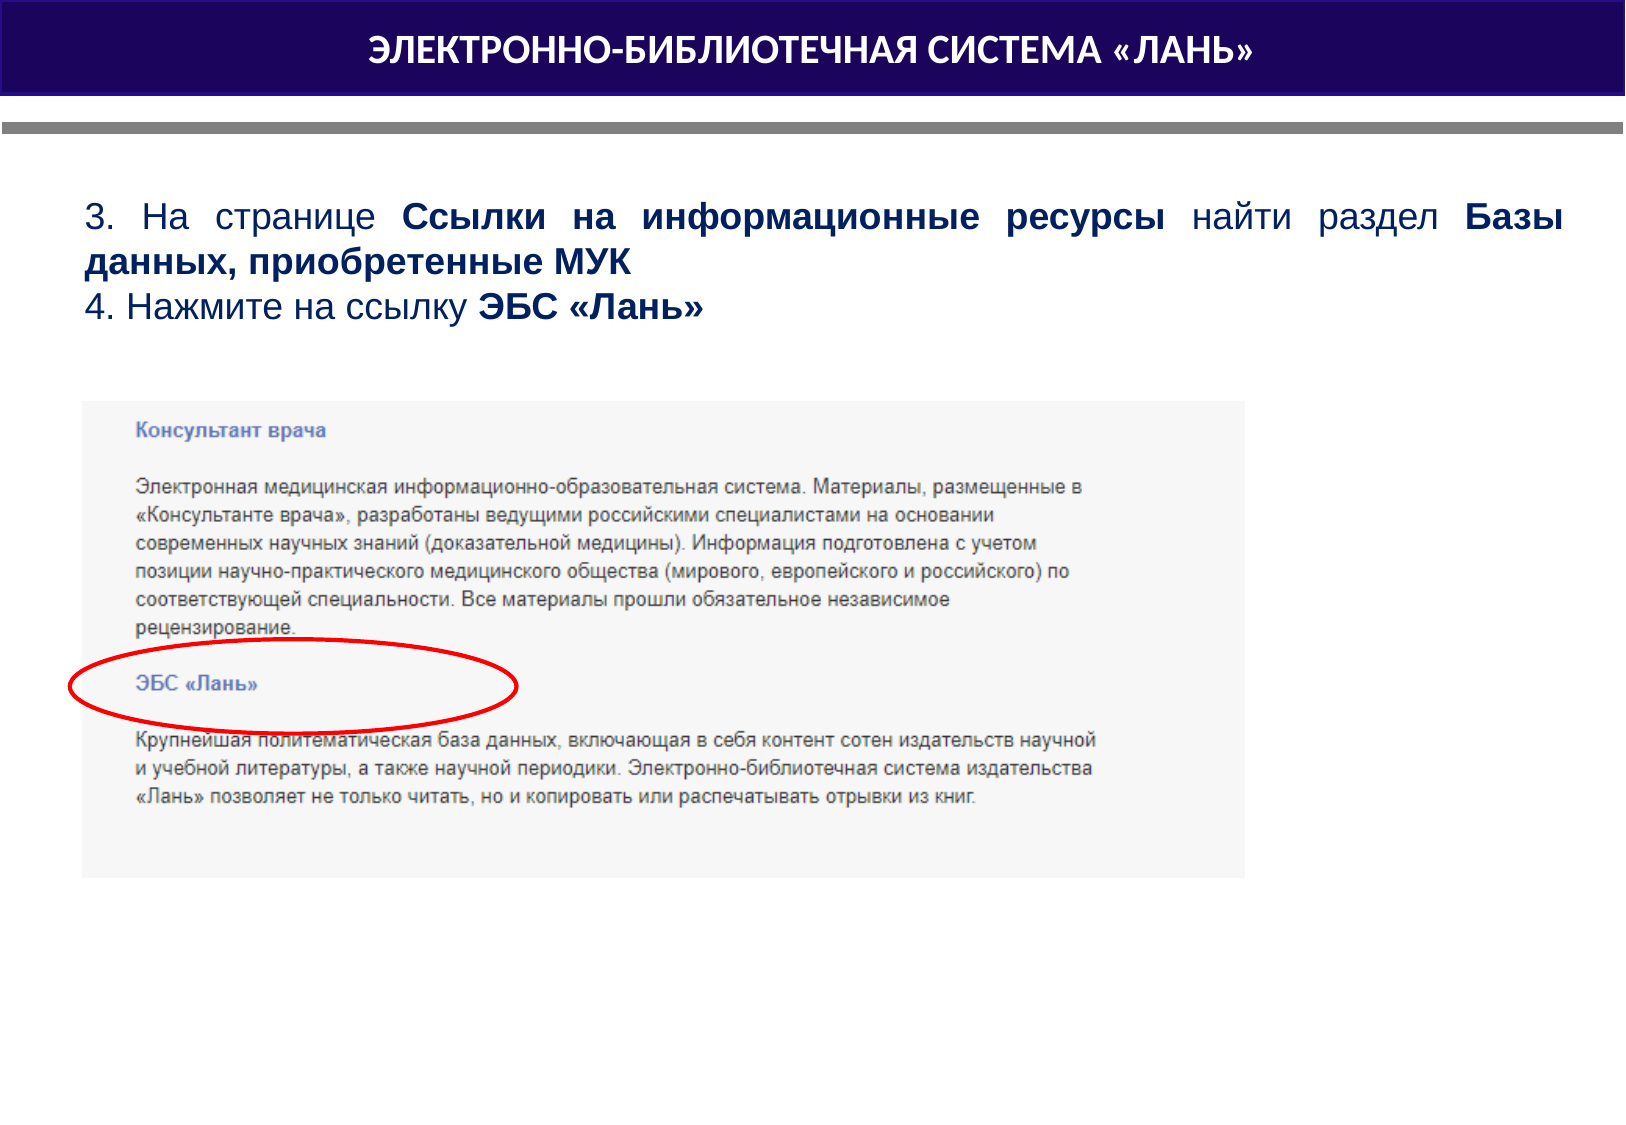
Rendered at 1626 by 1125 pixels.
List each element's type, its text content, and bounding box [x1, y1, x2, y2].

text_box 3. На странице Ссылки на информационные ресурсы найти раздел Базы данных, приобретенные МУК 4. Нажмите на ссылку ЭБС «Лань» [69, 184, 1579, 380]
text_box [67, 672, 76, 701]
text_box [0, 0, 1625, 137]
picture [81, 401, 1246, 878]
